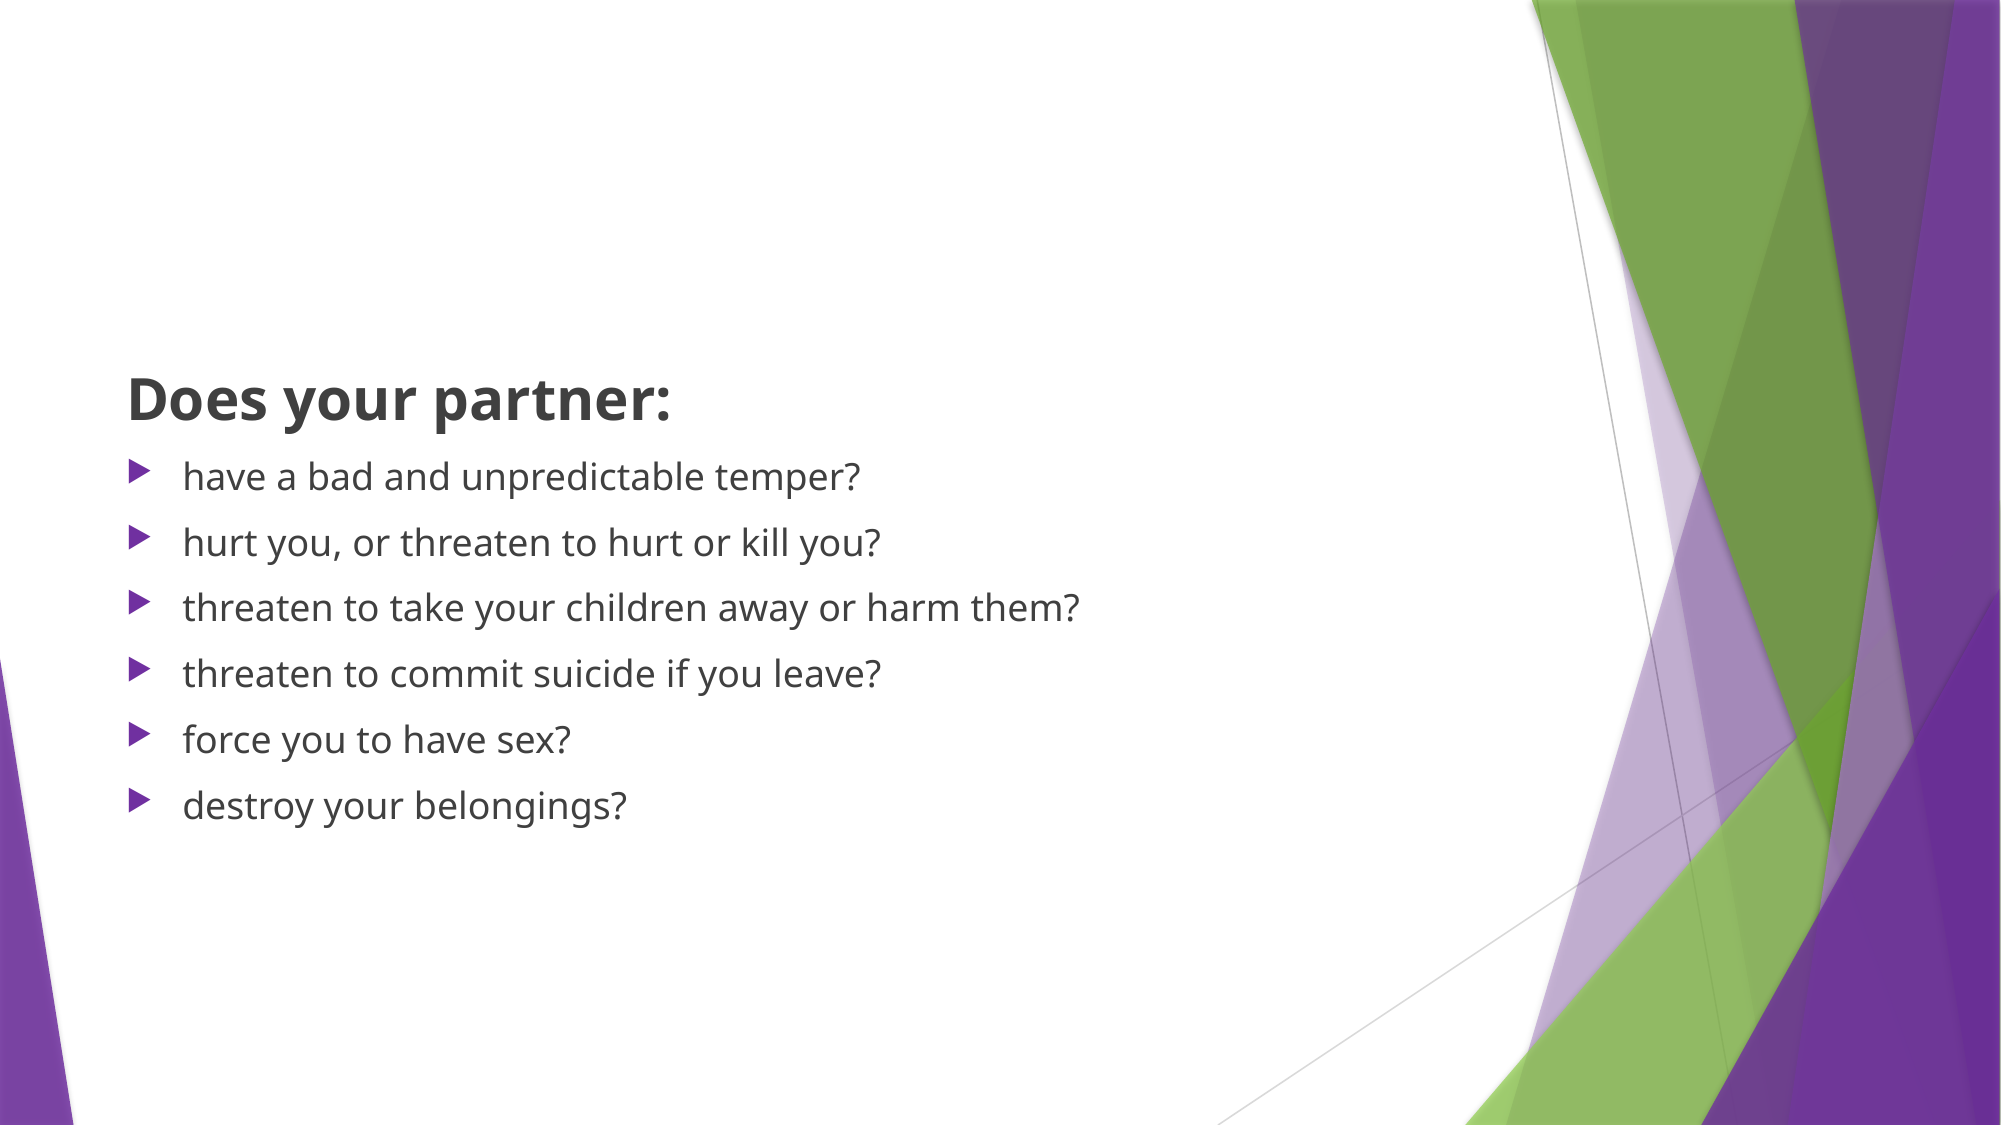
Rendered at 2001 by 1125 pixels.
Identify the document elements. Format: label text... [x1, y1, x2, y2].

list Does your partner: have a bad and unpredictable temper? hurt you, or threaten to hurt or kill you? threaten to take your children away or harm them? threaten to commit suicide if you leave? force you to have sex? destroy your belongings? [111, 354, 1522, 992]
